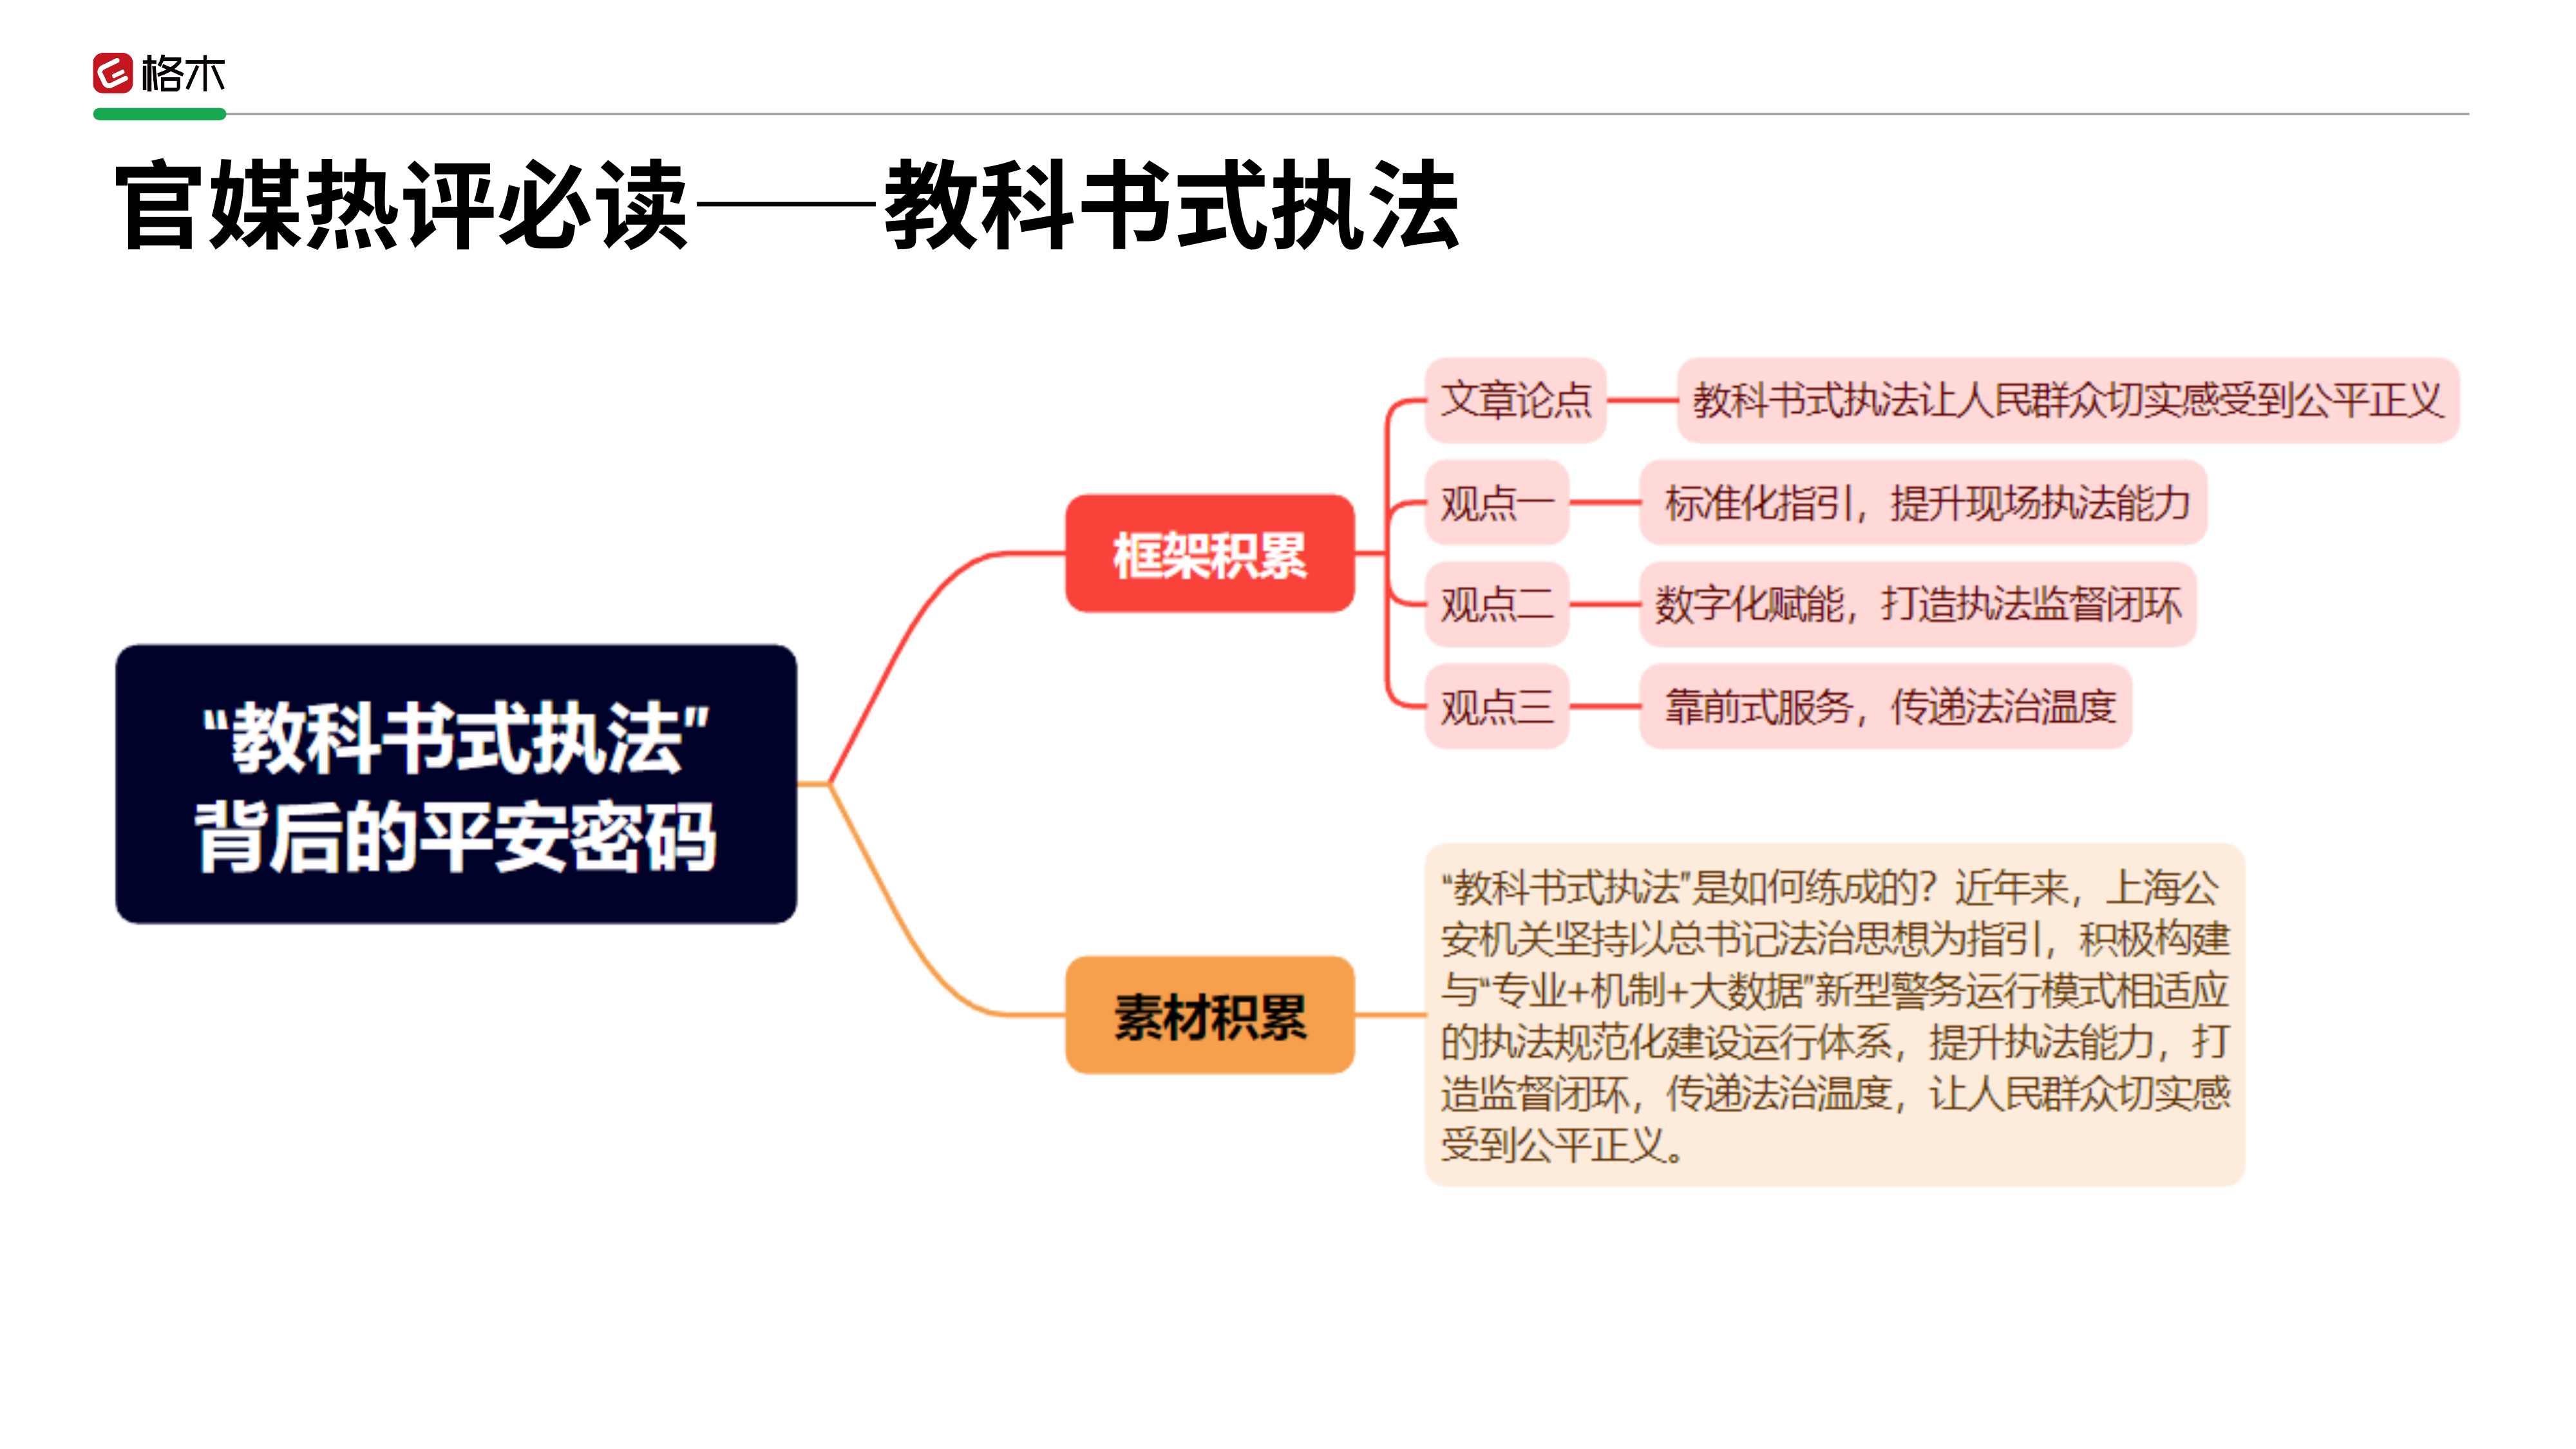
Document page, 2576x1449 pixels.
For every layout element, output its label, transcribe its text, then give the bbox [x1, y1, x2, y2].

picture [100, 316, 2474, 1209]
text_box 官媒热评必读——教科书式执法 [101, 140, 1533, 266]
picture [93, 53, 227, 93]
